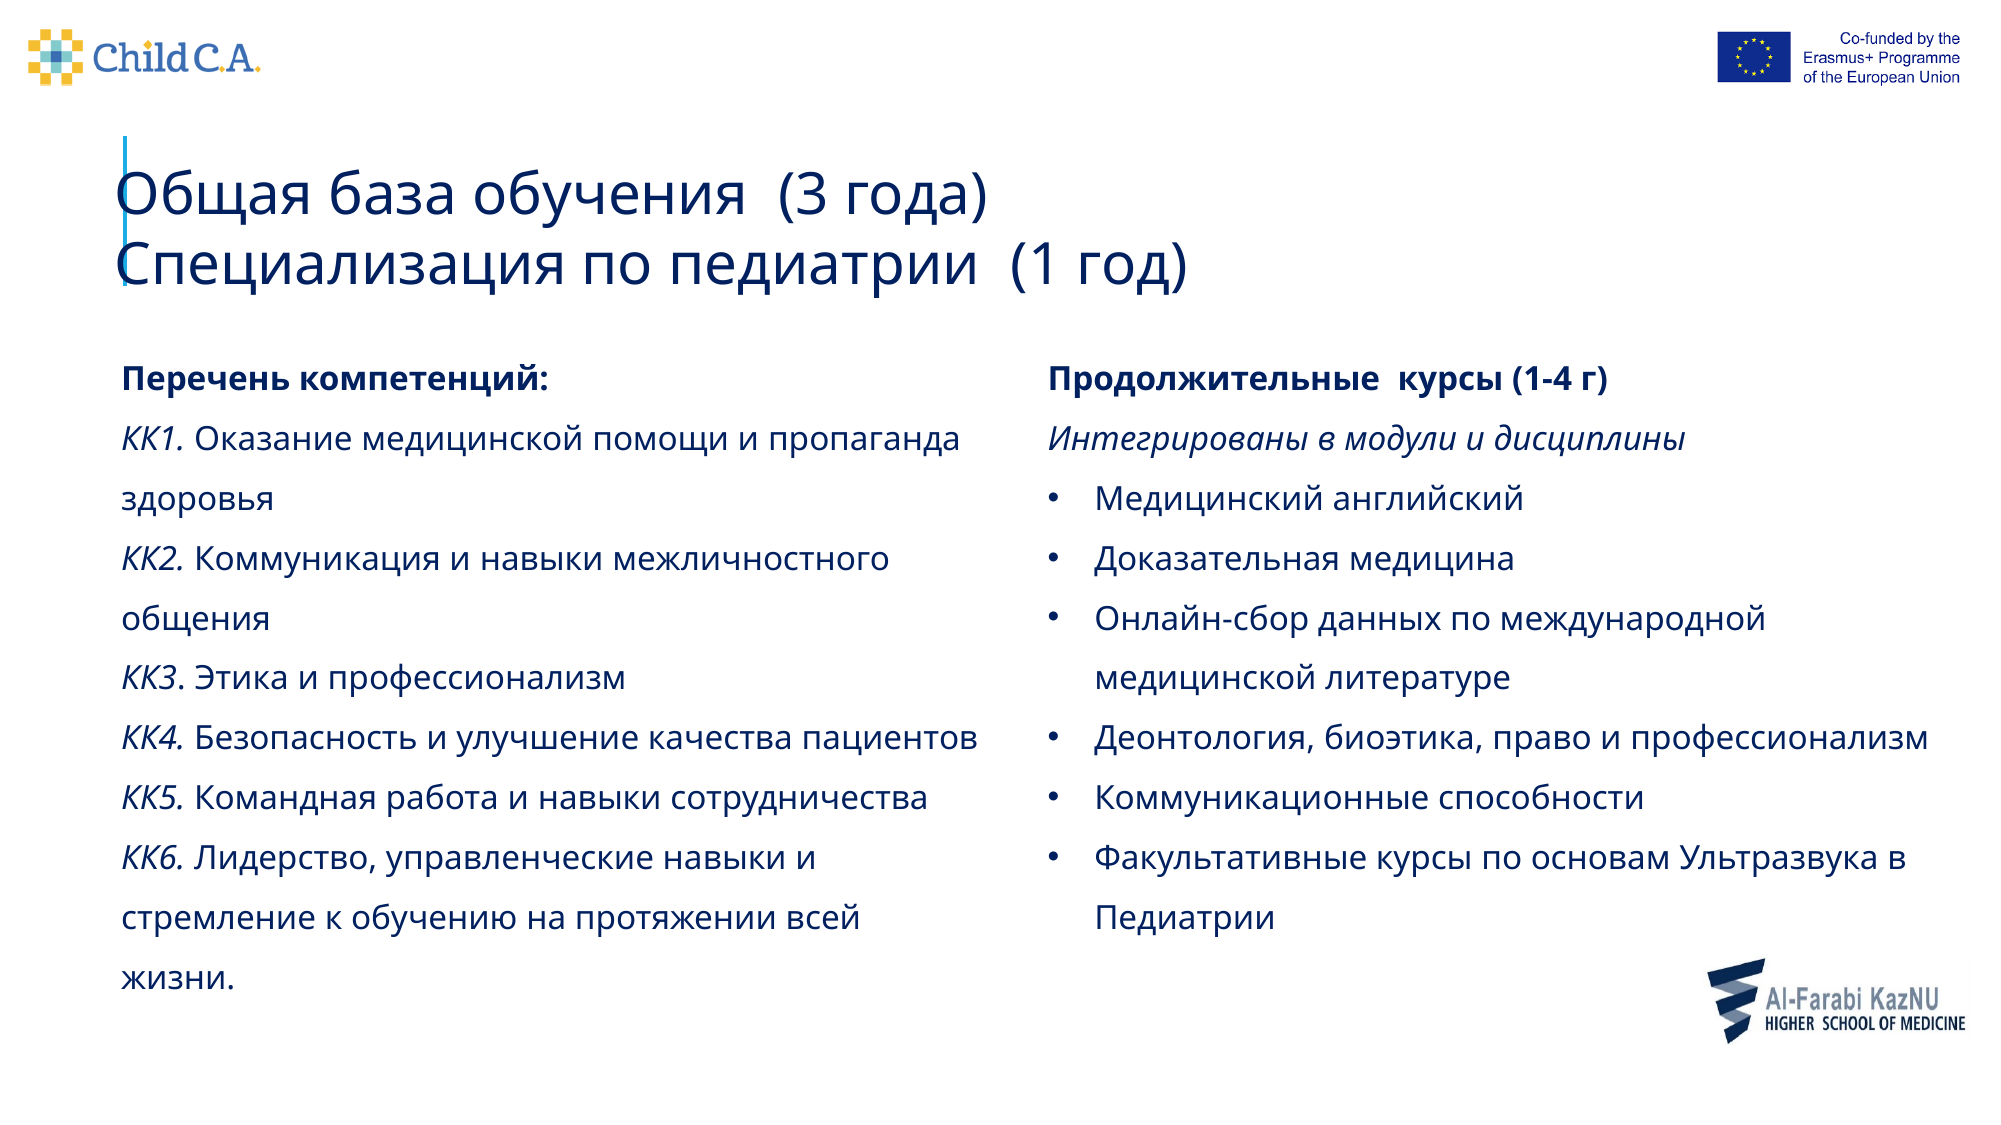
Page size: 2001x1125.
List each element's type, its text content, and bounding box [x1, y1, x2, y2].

text_box Общая база обучения (3 года) Специализация по педиатрии (1 год) [114, 155, 1188, 296]
text_box Перечень компетенций: КК1. Оказание медицинской помощи и пропаганда здоровья КК2. Коммуникация и навыки межличностного общения КК3. Этика и профессионализм КК4. Безопасность и улучшение качества пациентов КК5. Командная работа и навыки сотрудничества КК6. Лидерство, управленческие навыки и стремление к обучению на протяжении всей жизни. [121, 337, 984, 996]
picture [1702, 16, 1973, 97]
text_box Продолжительные курсы (1-4 г) Интегрированы в модули и дисциплины Медицинский английский Доказательная медицина Онлайн-сбор данных по международной медицинской литературе Деонтология, биоэтика, право и профессионализм Коммуникационные способности Факультативные курсы по основам Ультразвука в Педиатрии [1047, 337, 1985, 936]
picture [1702, 953, 1971, 1046]
picture [28, 28, 261, 86]
